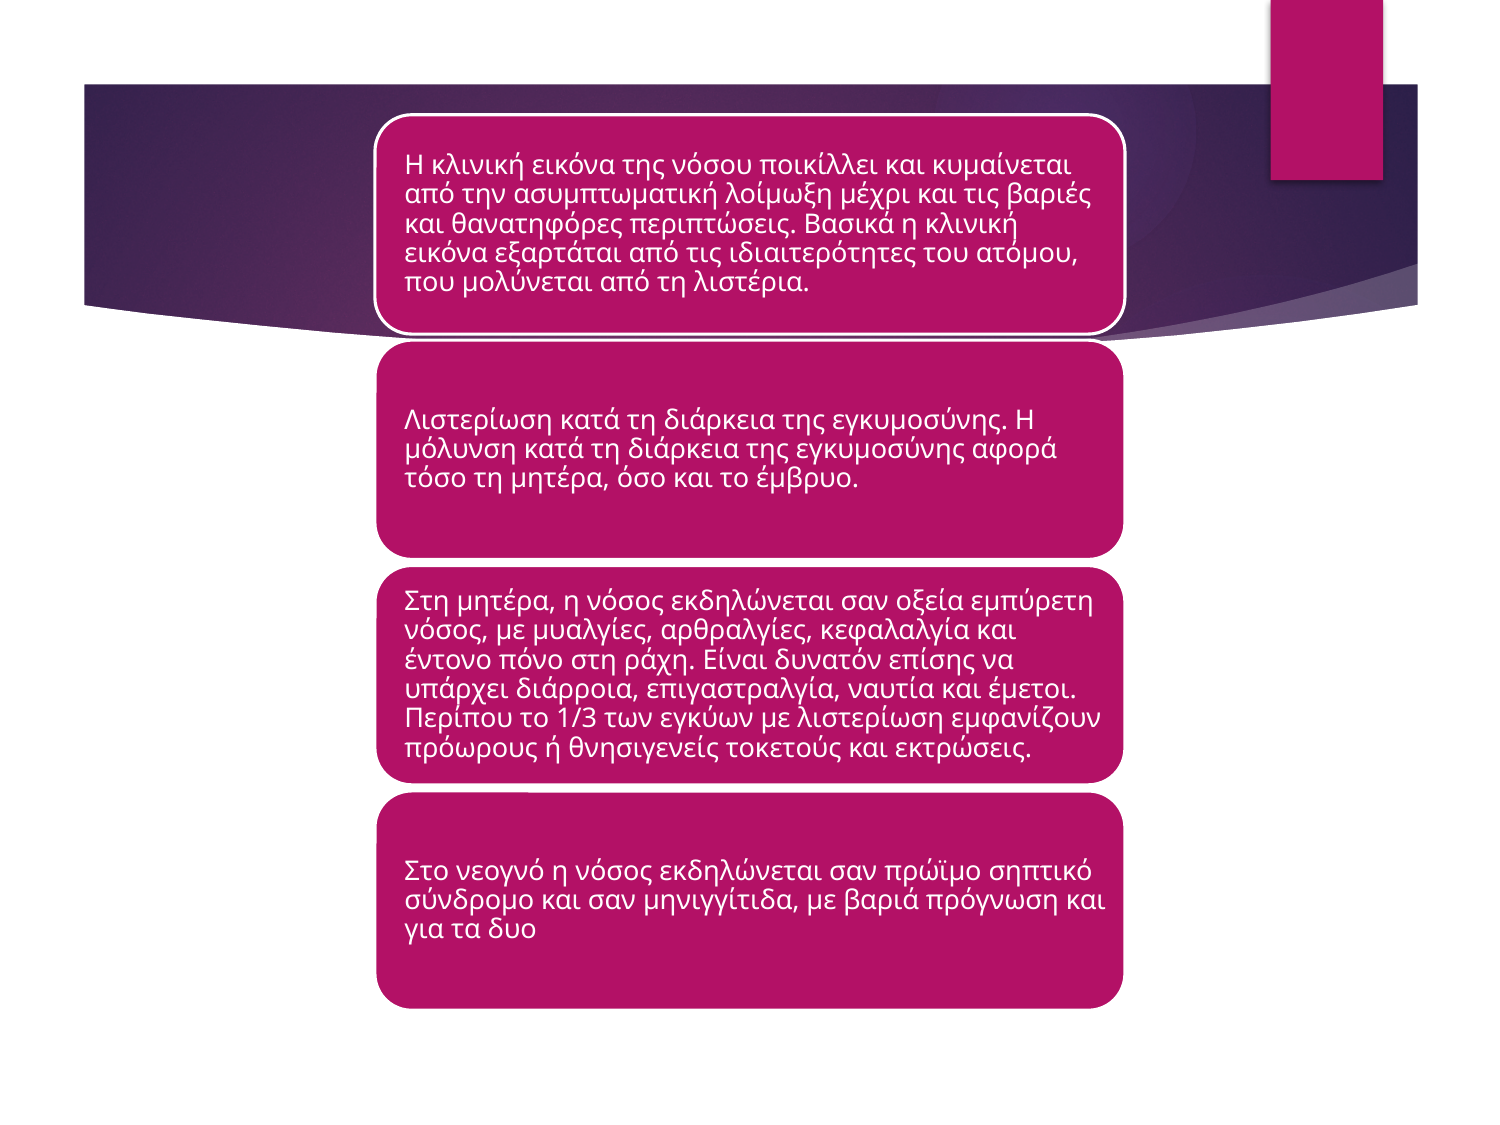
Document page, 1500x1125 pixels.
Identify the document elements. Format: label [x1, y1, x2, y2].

text_box [374, 9, 1126, 1116]
